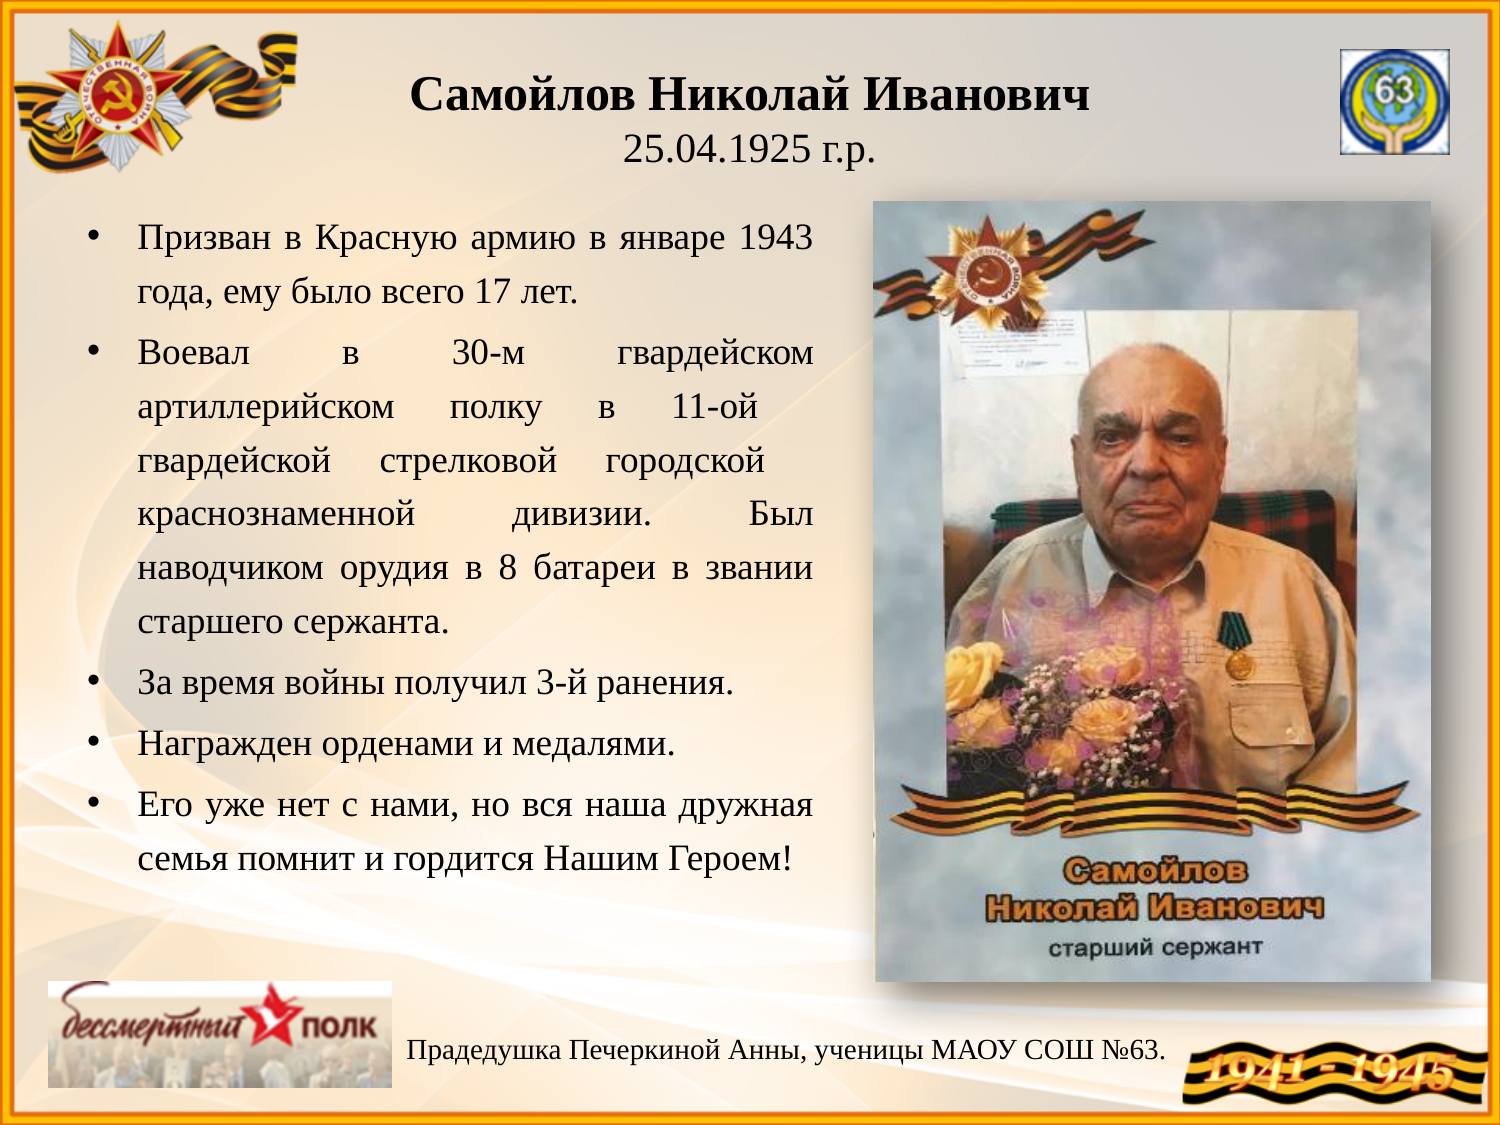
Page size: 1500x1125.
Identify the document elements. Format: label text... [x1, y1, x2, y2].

text_box Прадедушка Печеркиной Анны, ученицы МАОУ СОШ №63. [396, 1022, 1225, 1073]
title Самойлов Николай Иванович 25.04.1925 г.р. [75, 45, 1425, 187]
picture [0, 0, 1500, 1125]
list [873, 201, 1431, 983]
list Призван в Красную армию в январе 1943 года, ему было всего 17 лет. Воевал в 30-м гвардейском артиллерийском полку в 11-ой гвардейской стрелковой городской краснознаменной дивизии. Был наводчиком орудия в 8 батареи в звании старшего сержанта. За время войны получил 3-й ранения. Награжден орденами и медалями. Его уже нет с нами, но вся наша дружная семья помнит и гордится Нашим Героем! [72, 196, 830, 941]
